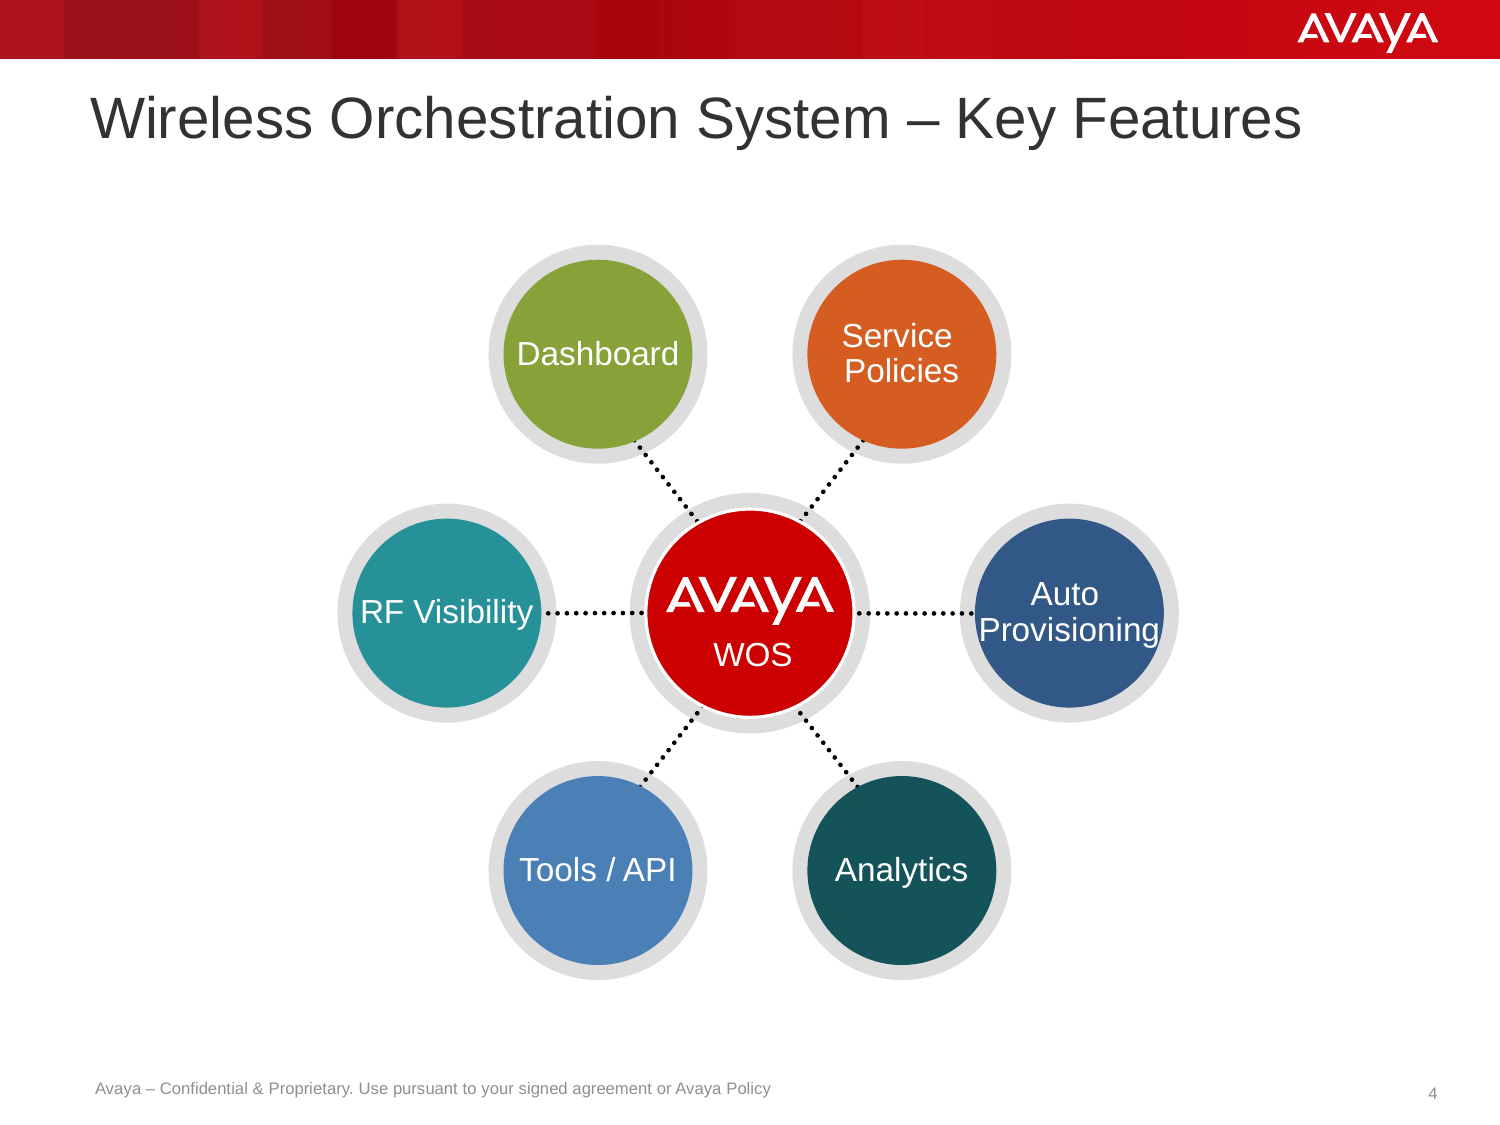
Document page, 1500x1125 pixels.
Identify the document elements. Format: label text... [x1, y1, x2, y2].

text_box [792, 761, 1012, 981]
text_box Tools / API [503, 776, 693, 966]
text_box Auto Provisioning [974, 518, 1164, 708]
text_box [488, 244, 708, 464]
text_box Analytics [807, 776, 997, 966]
text_box Dashboard [503, 259, 693, 449]
text_box Service Policies [807, 259, 997, 449]
text_box WOS [645, 509, 855, 718]
picture [665, 576, 835, 626]
text_box [959, 503, 1179, 723]
text_box [488, 761, 708, 981]
title Wireless Orchestration System – Key Features [75, 71, 1425, 159]
text_box RF Visibility [352, 518, 542, 708]
text_box [337, 503, 557, 723]
text_box [792, 244, 1012, 464]
text_box [629, 492, 871, 734]
